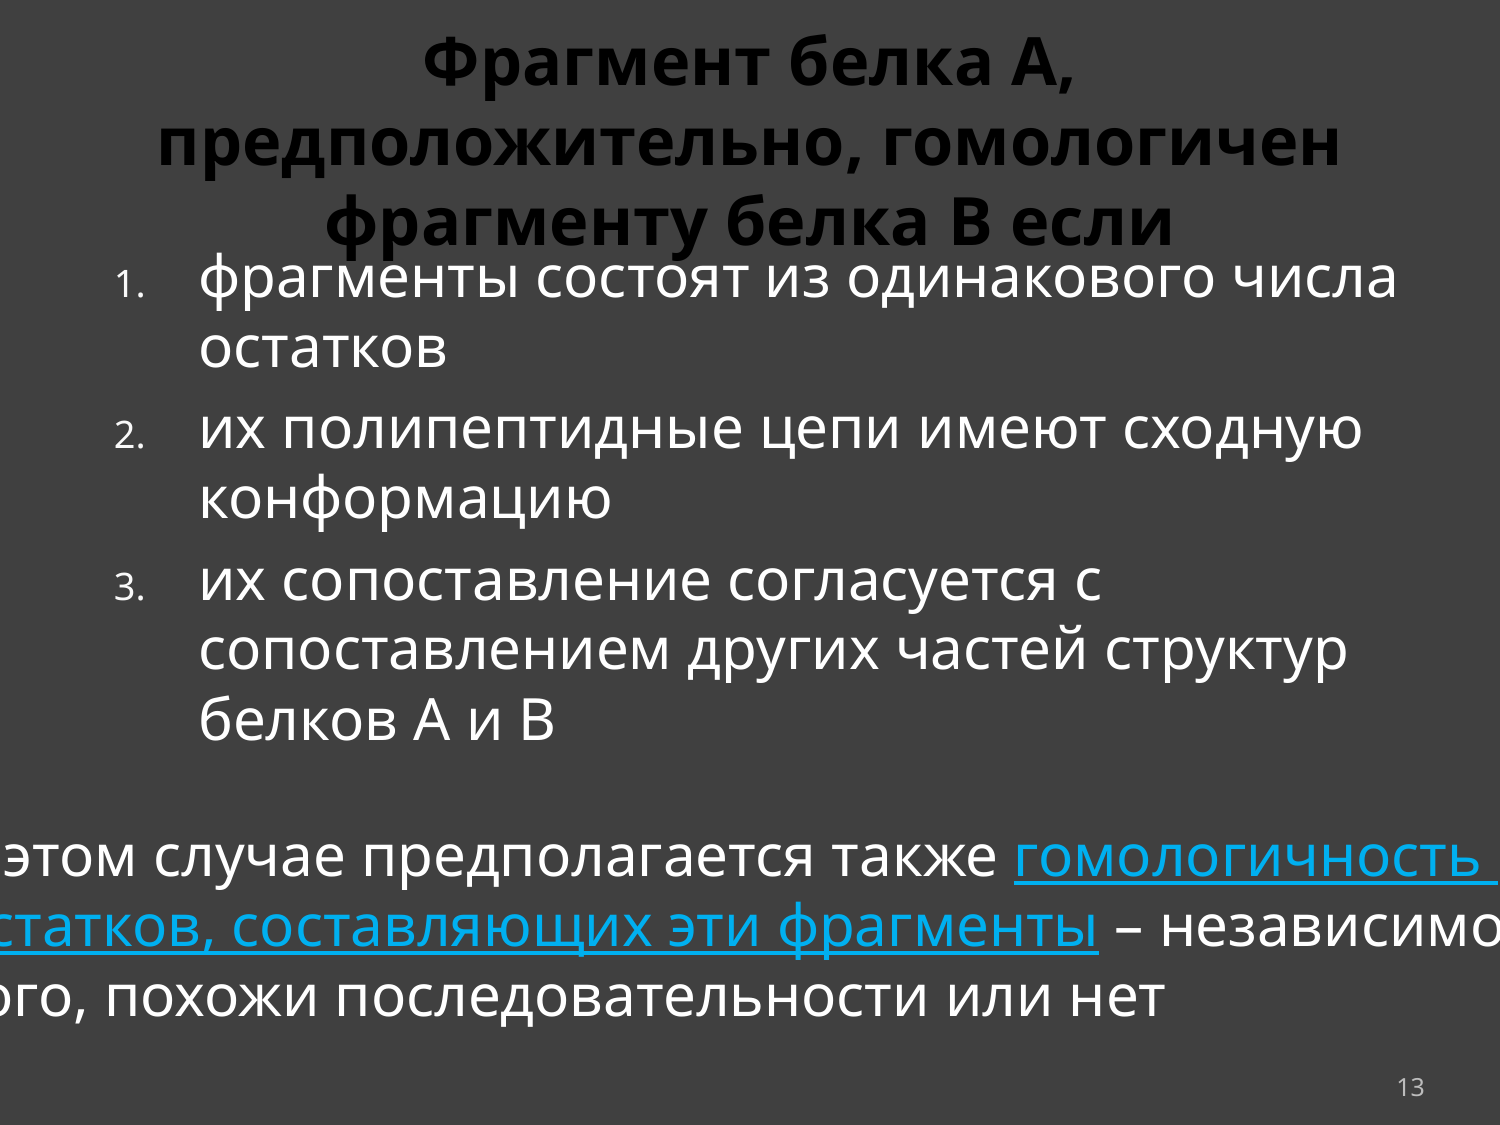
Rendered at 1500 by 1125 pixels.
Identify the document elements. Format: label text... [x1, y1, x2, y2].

list фрагменты состоят из одинакового числа остатков их полипептидные цепи имеют сходную конформацию их сопоставление согласуется с сопоставлением других частей структур белков A и B [76, 231, 1427, 787]
slide_number 13 [1299, 1052, 1425, 1113]
text_box В этом случае предполагается также гомологичность остатков, составляющих эти фрагменты – независимо от того, похожи последовательности или нет [0, 810, 1500, 1036]
title Фрагмент белка A, предположительно, гомологичен фрагменту белка B если [75, 45, 1425, 233]
